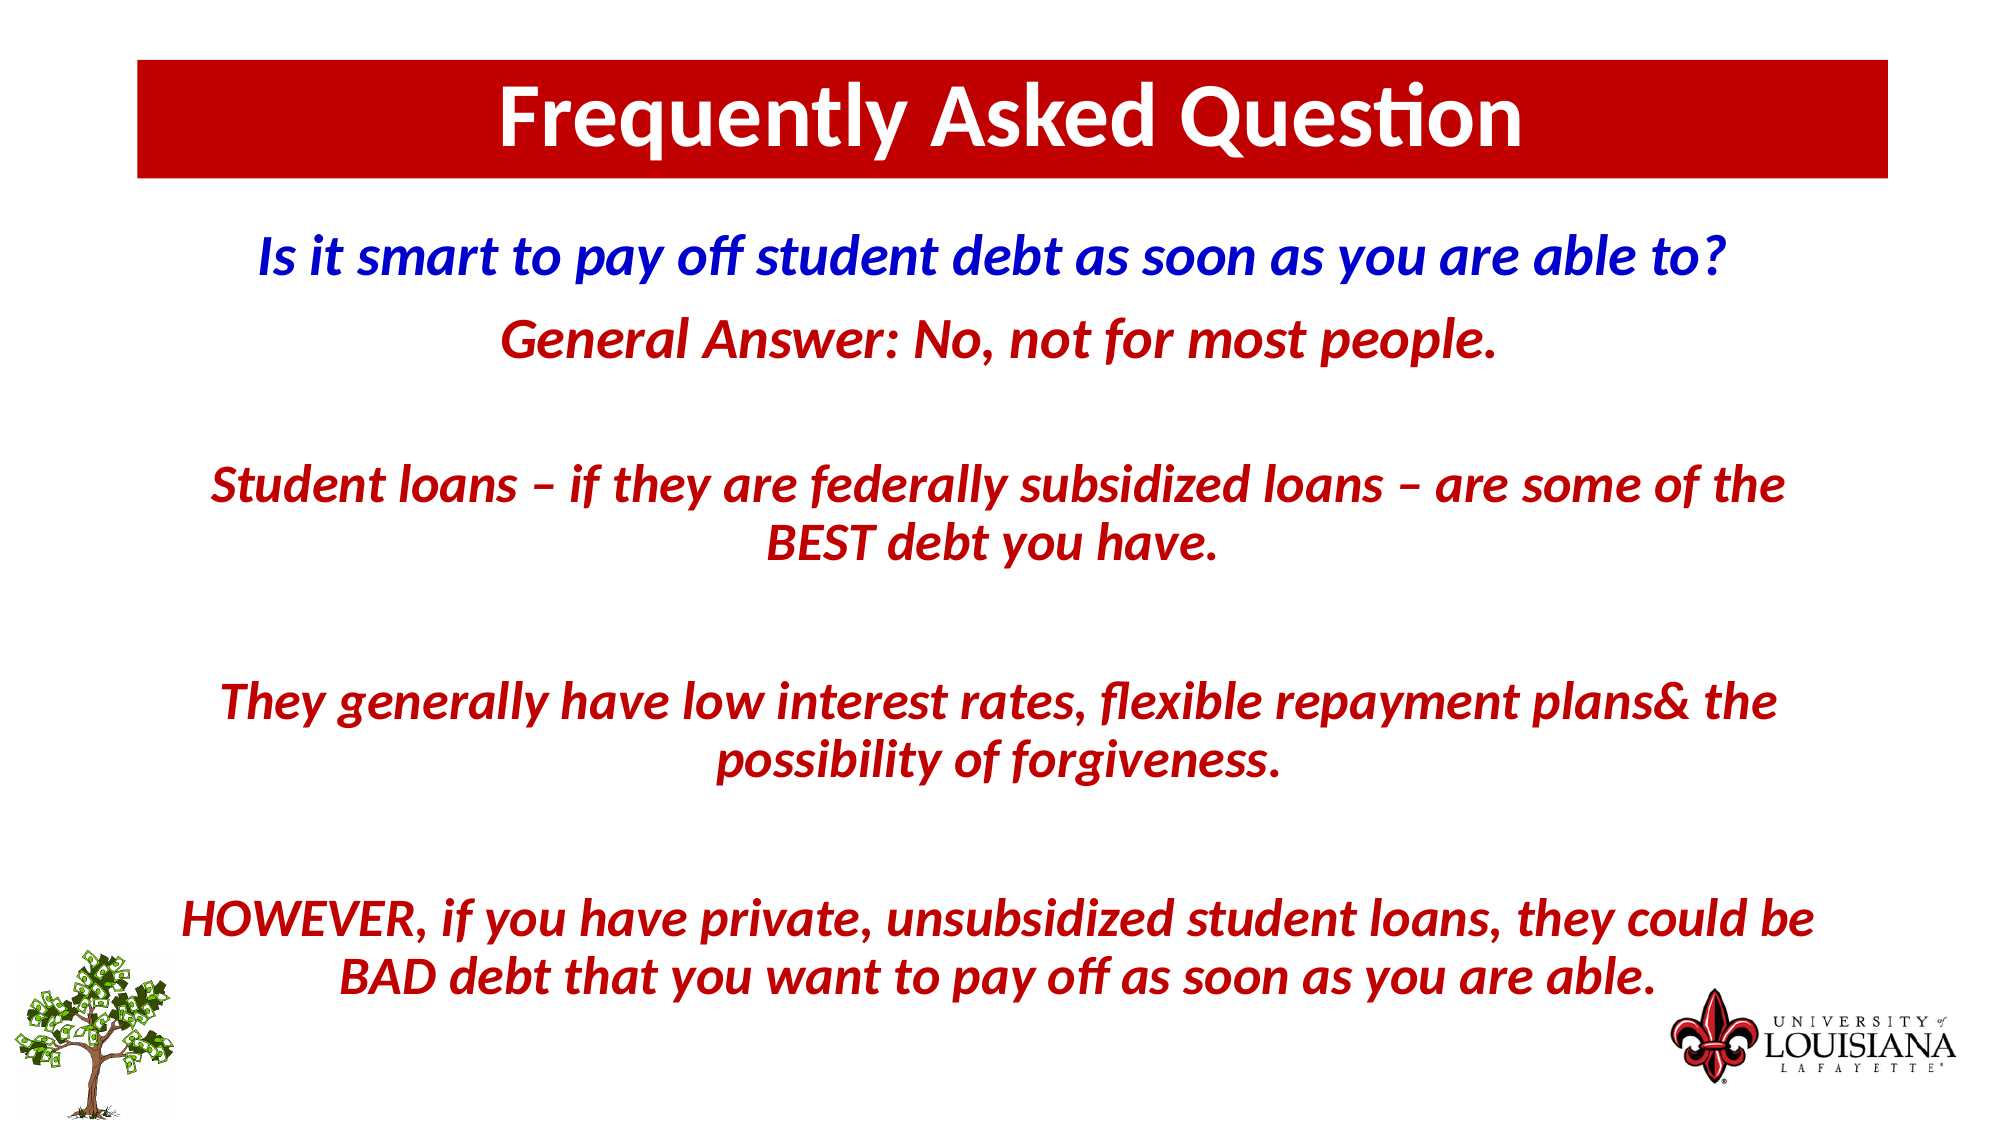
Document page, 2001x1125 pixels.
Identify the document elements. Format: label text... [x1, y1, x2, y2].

picture [14, 949, 174, 1120]
text_box Frequently Asked Question [137, 59, 1888, 179]
picture [1657, 977, 1982, 1091]
text_box Is it smart to pay off student debt as soon as you are able to? General Answer: No, not for most people. Student loans – if they are federally subsidized loans – are some of the BEST debt you have. They generally have low interest rates, flexible repayment plans& the possibility of forgiveness. HOWEVER, if you have private, unsubsidized student loans, they could be BAD debt that you want to pay off as soon as you are able. [137, 217, 1863, 1014]
